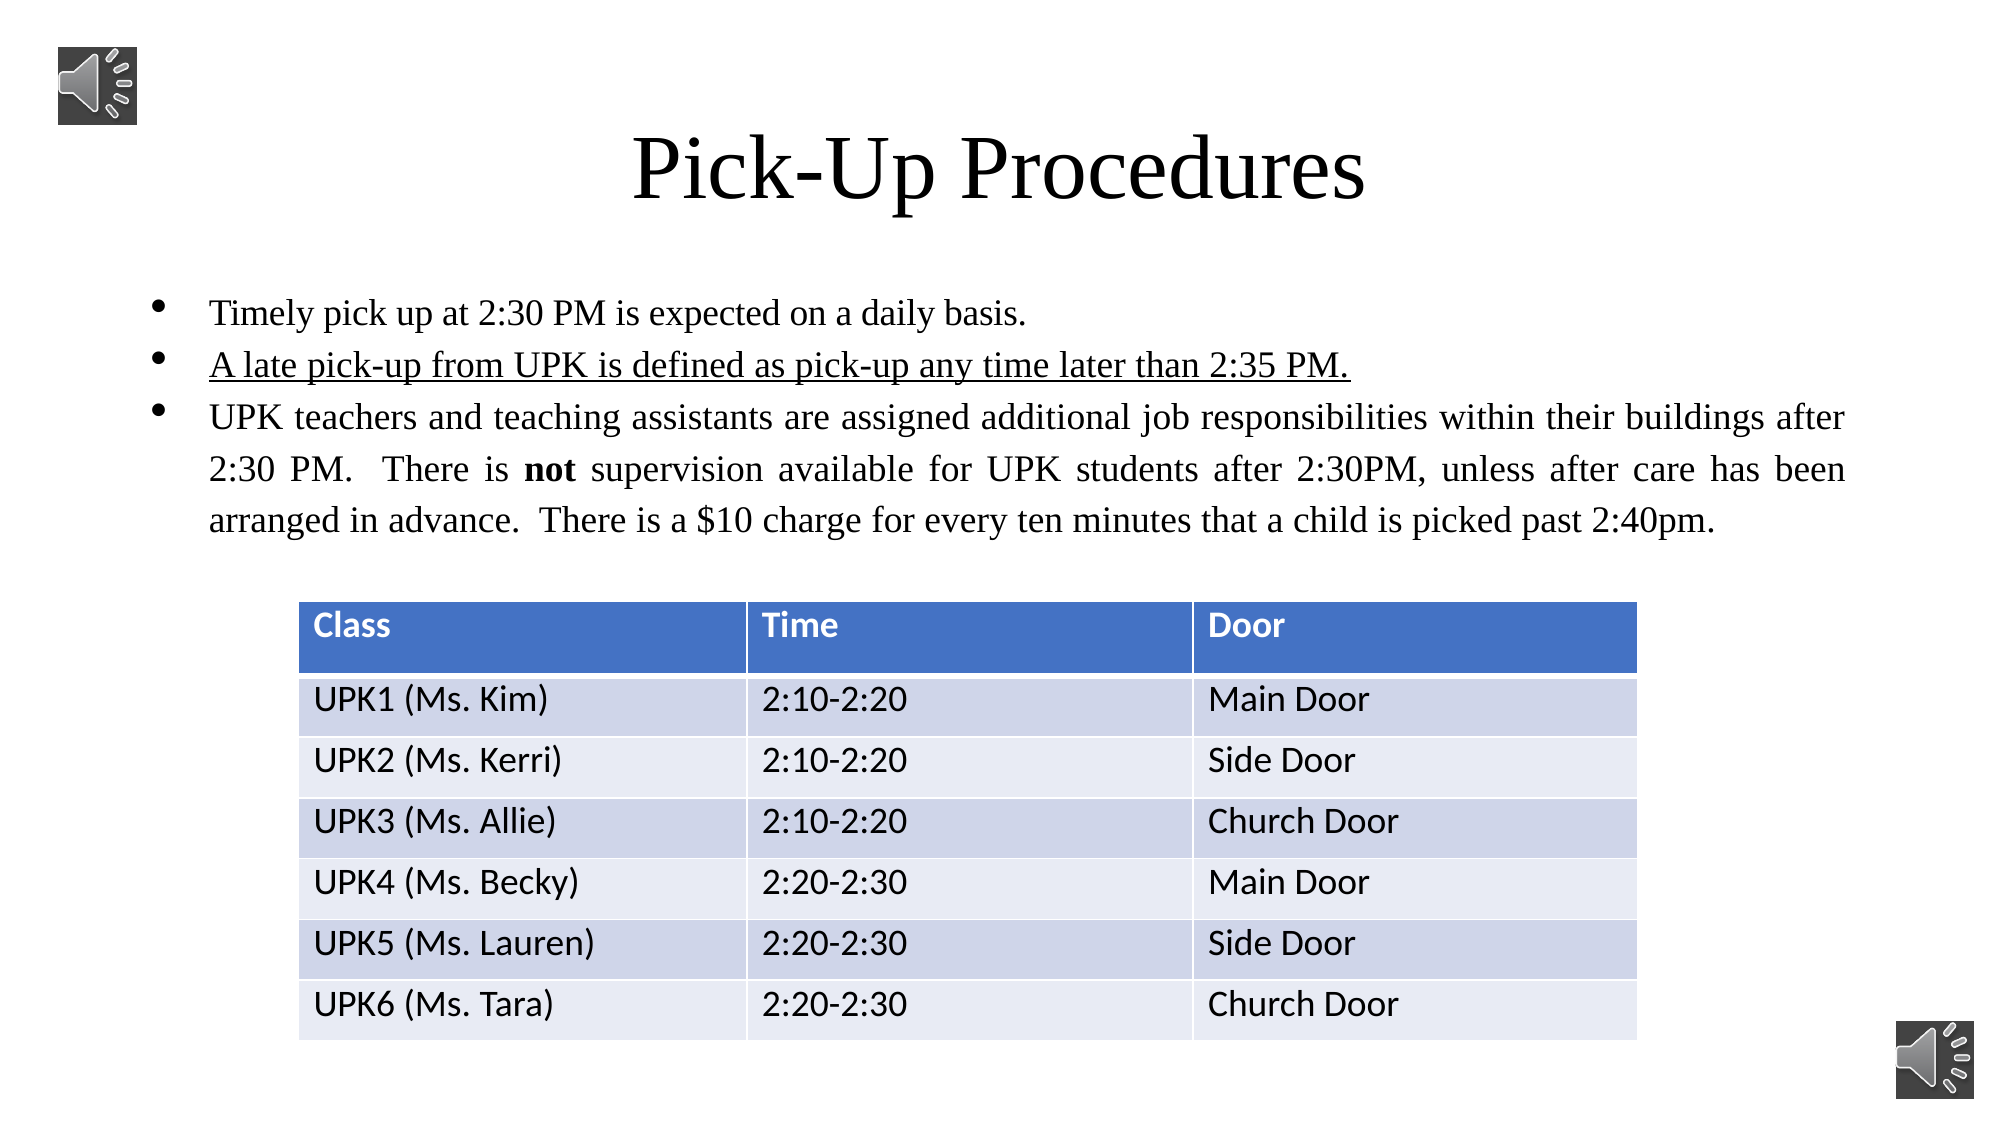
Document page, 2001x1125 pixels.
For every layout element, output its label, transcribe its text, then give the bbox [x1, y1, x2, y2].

table_cell UPK3 (Ms. Allie) [299, 799, 746, 858]
table_cell UPK5 (Ms. Lauren) [299, 920, 746, 979]
list Timely pick up at 2:30 PM is expected on a daily basis. A late pick-up from UPK is defined as pick-up any time later than 2:35 PM. UPK teachers and teaching assistants are assigned additional job responsibilities within their buildings after 2:30 PM. There is not supervision available for UPK students after 2:30PM, unless after care has been arranged in advance. There is a $10 charge for every ten minutes that a child is picked past 2:40pm. [137, 222, 1863, 937]
table_cell 2:20-2:30 [748, 920, 1192, 979]
table_cell 2:10-2:20 [748, 799, 1192, 858]
picture [57, 45, 138, 126]
table_cell 2:10-2:20 [748, 679, 1192, 736]
table_cell Church Door [1194, 799, 1637, 858]
table_cell Main Door [1194, 679, 1637, 736]
table_header Class [299, 602, 746, 673]
table_cell Side Door [1194, 920, 1637, 979]
table_cell UPK1 (Ms. Kim) [299, 679, 746, 736]
table_cell Church Door [1194, 981, 1637, 1040]
title Pick-Up Procedures [137, 59, 1863, 222]
table_cell 2:20-2:30 [748, 981, 1192, 1040]
table_cell UPK2 (Ms. Kerri) [299, 738, 746, 797]
table_cell Main Door [1194, 859, 1637, 919]
table_cell UPK4 (Ms. Becky) [299, 859, 746, 919]
table_cell 2:10-2:20 [748, 738, 1192, 797]
table_header Door [1194, 602, 1637, 673]
table_header Time [748, 602, 1192, 673]
picture [1894, 1019, 1975, 1100]
table_cell 2:20-2:30 [748, 859, 1192, 919]
table_cell Side Door [1194, 738, 1637, 797]
table_cell UPK6 (Ms. Tara) [299, 981, 746, 1040]
